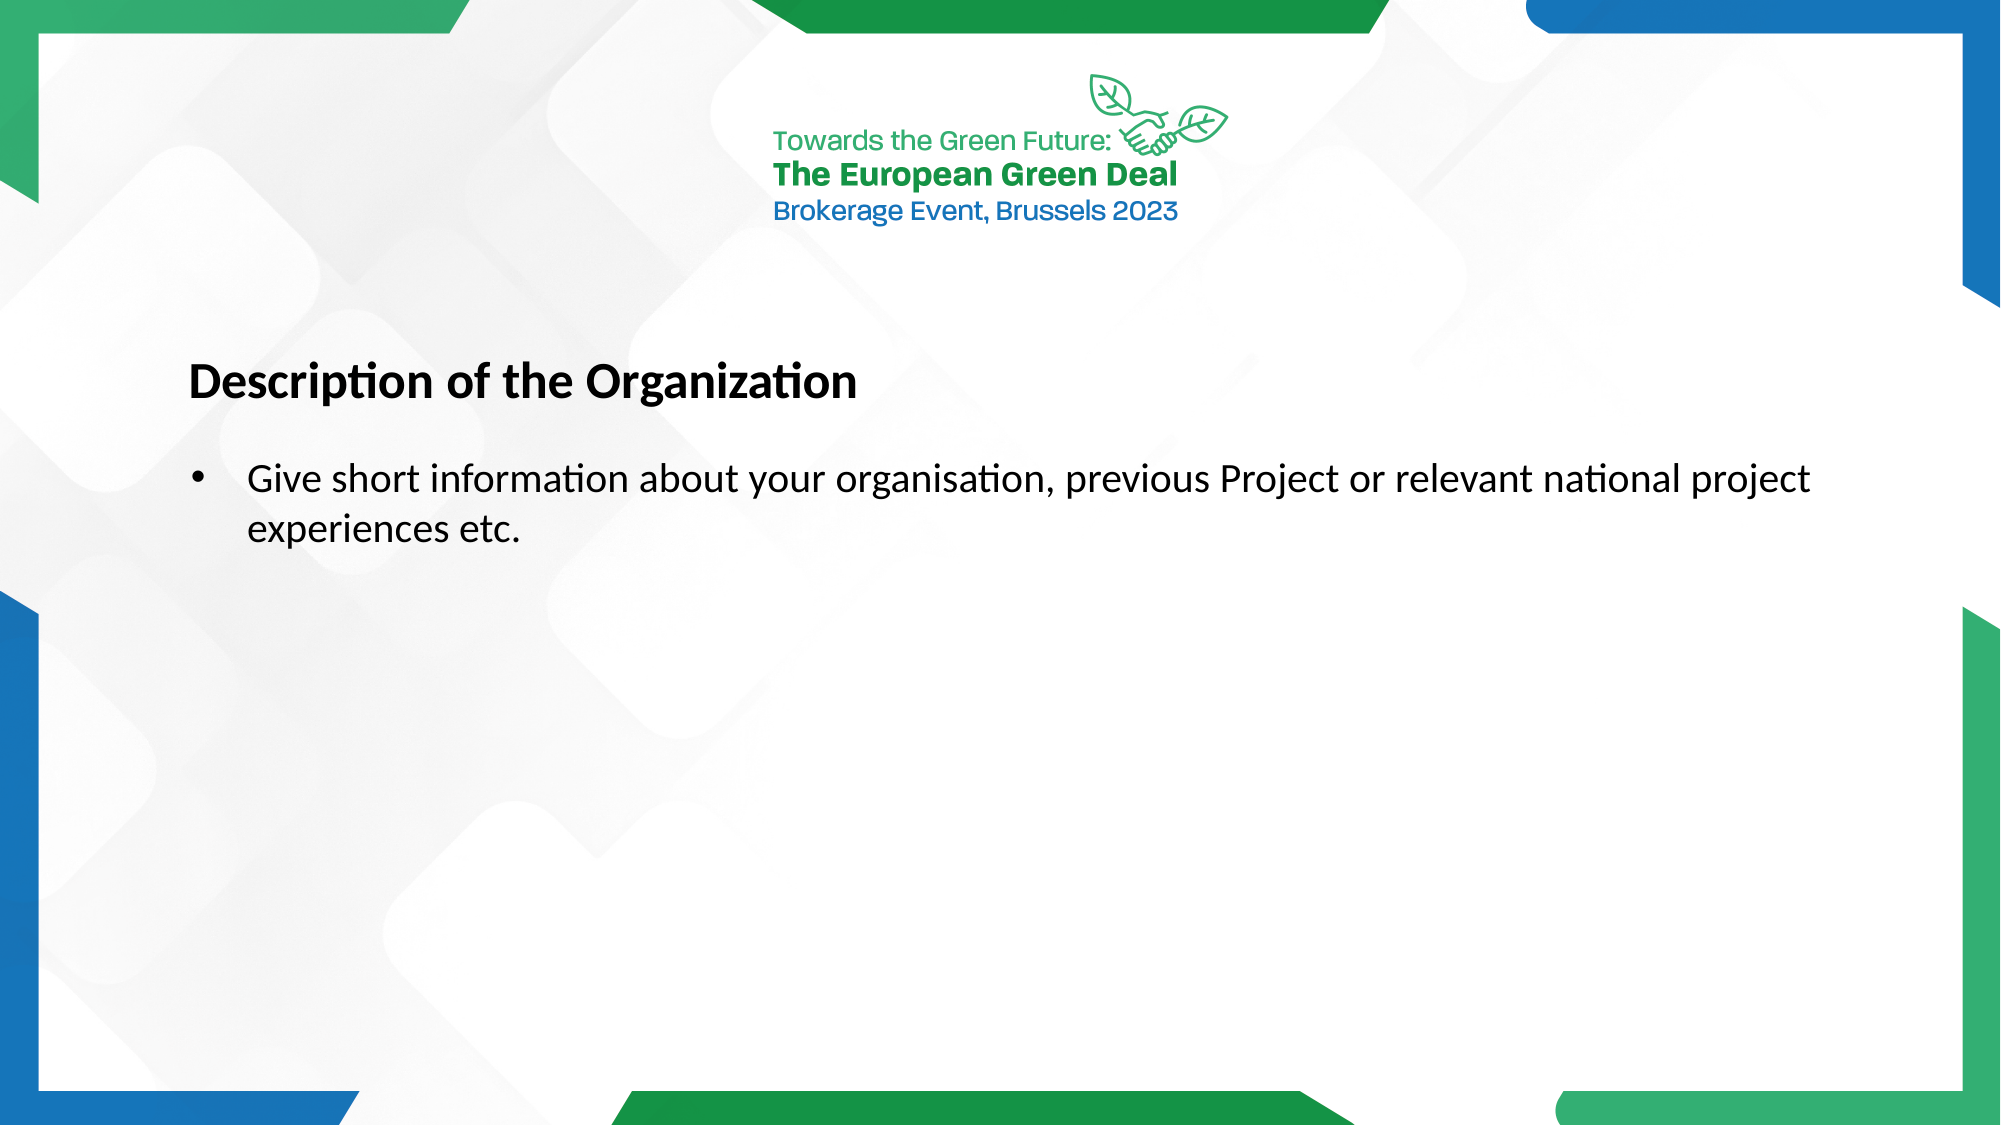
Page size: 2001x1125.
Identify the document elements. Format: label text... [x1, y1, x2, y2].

title Description of the Organization [173, 326, 962, 417]
text_box Give short information about your organisation, previous Project or relevant national project experiences etc. [173, 443, 1878, 1072]
picture [0, 0, 2001, 1125]
